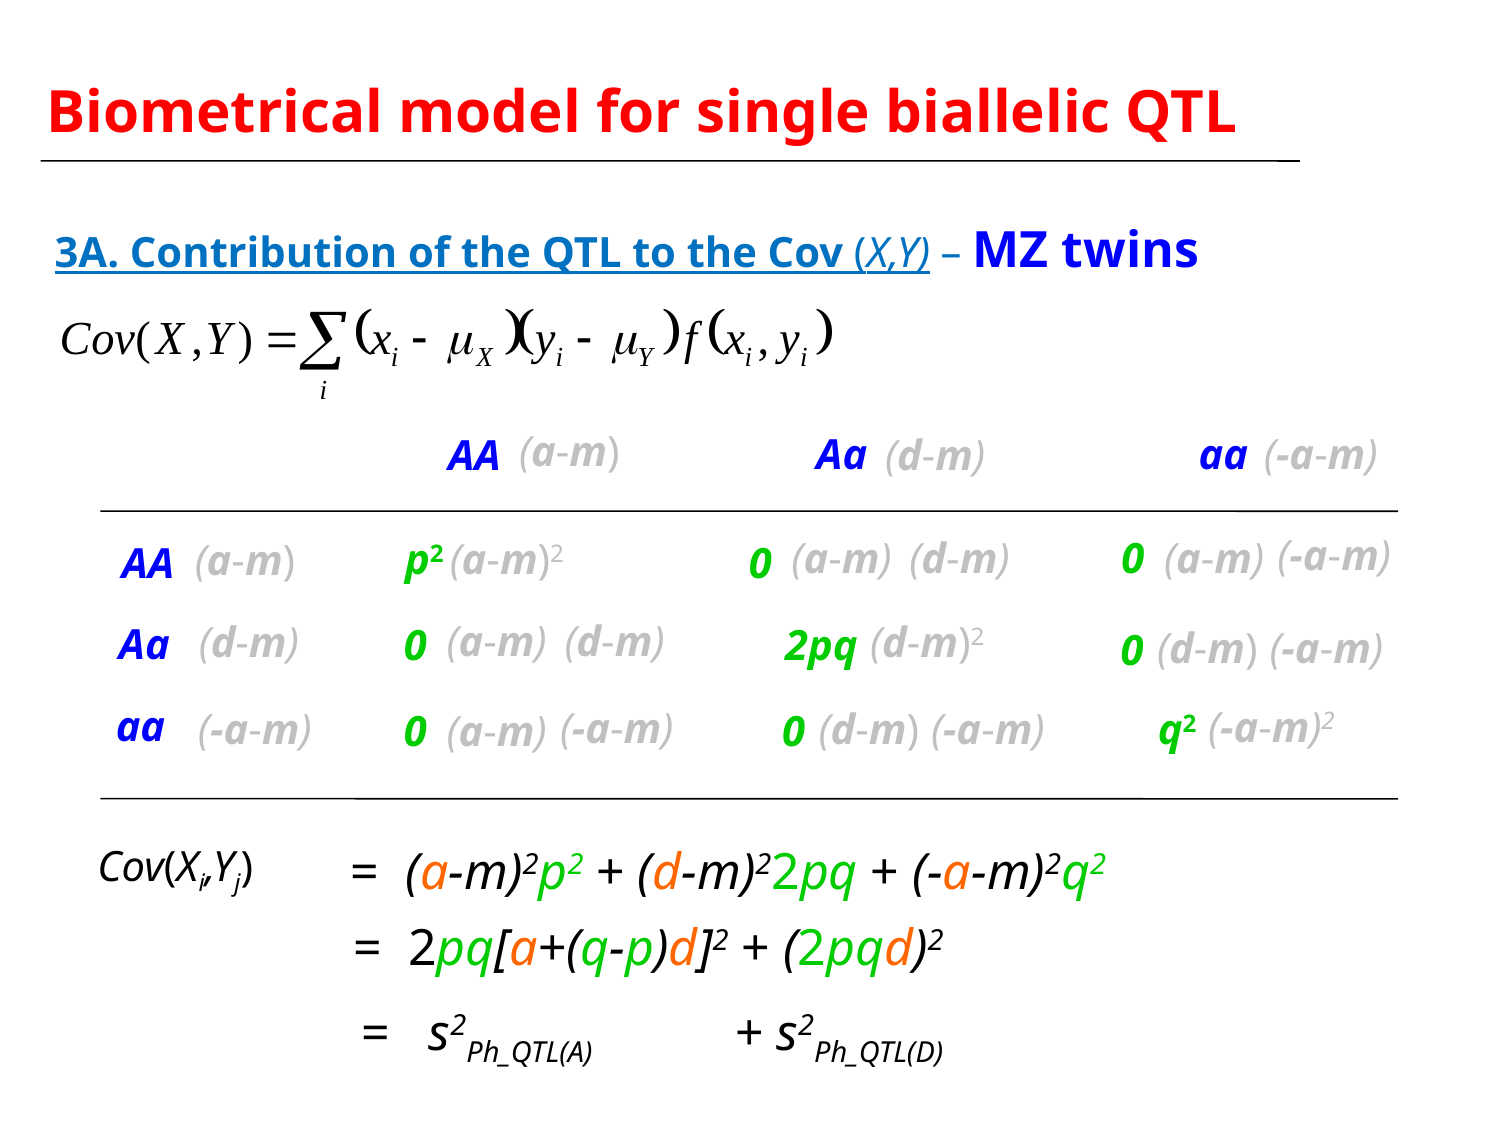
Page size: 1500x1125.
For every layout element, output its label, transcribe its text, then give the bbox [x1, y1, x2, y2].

text_box Cov(Xi,Yj) [82, 832, 269, 905]
text_box = (a-m)2p2 + (d-m)22pq + (-a-m)2q2 [323, 832, 1286, 907]
text_box Biometrical model for single biallelic QTL [31, 32, 1313, 152]
text_box 3A. Contribution of the QTL to the Cov (X,Y) – MZ twins [39, 209, 1214, 285]
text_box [53, 303, 834, 411]
text_box = s2Ph_QTL(A) + s2Ph_QTL(D) [333, 992, 1187, 1125]
text_box = 2pq[a+(q-p)d]2 + (2pqd)2 [338, 907, 959, 983]
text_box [100, 417, 1412, 799]
